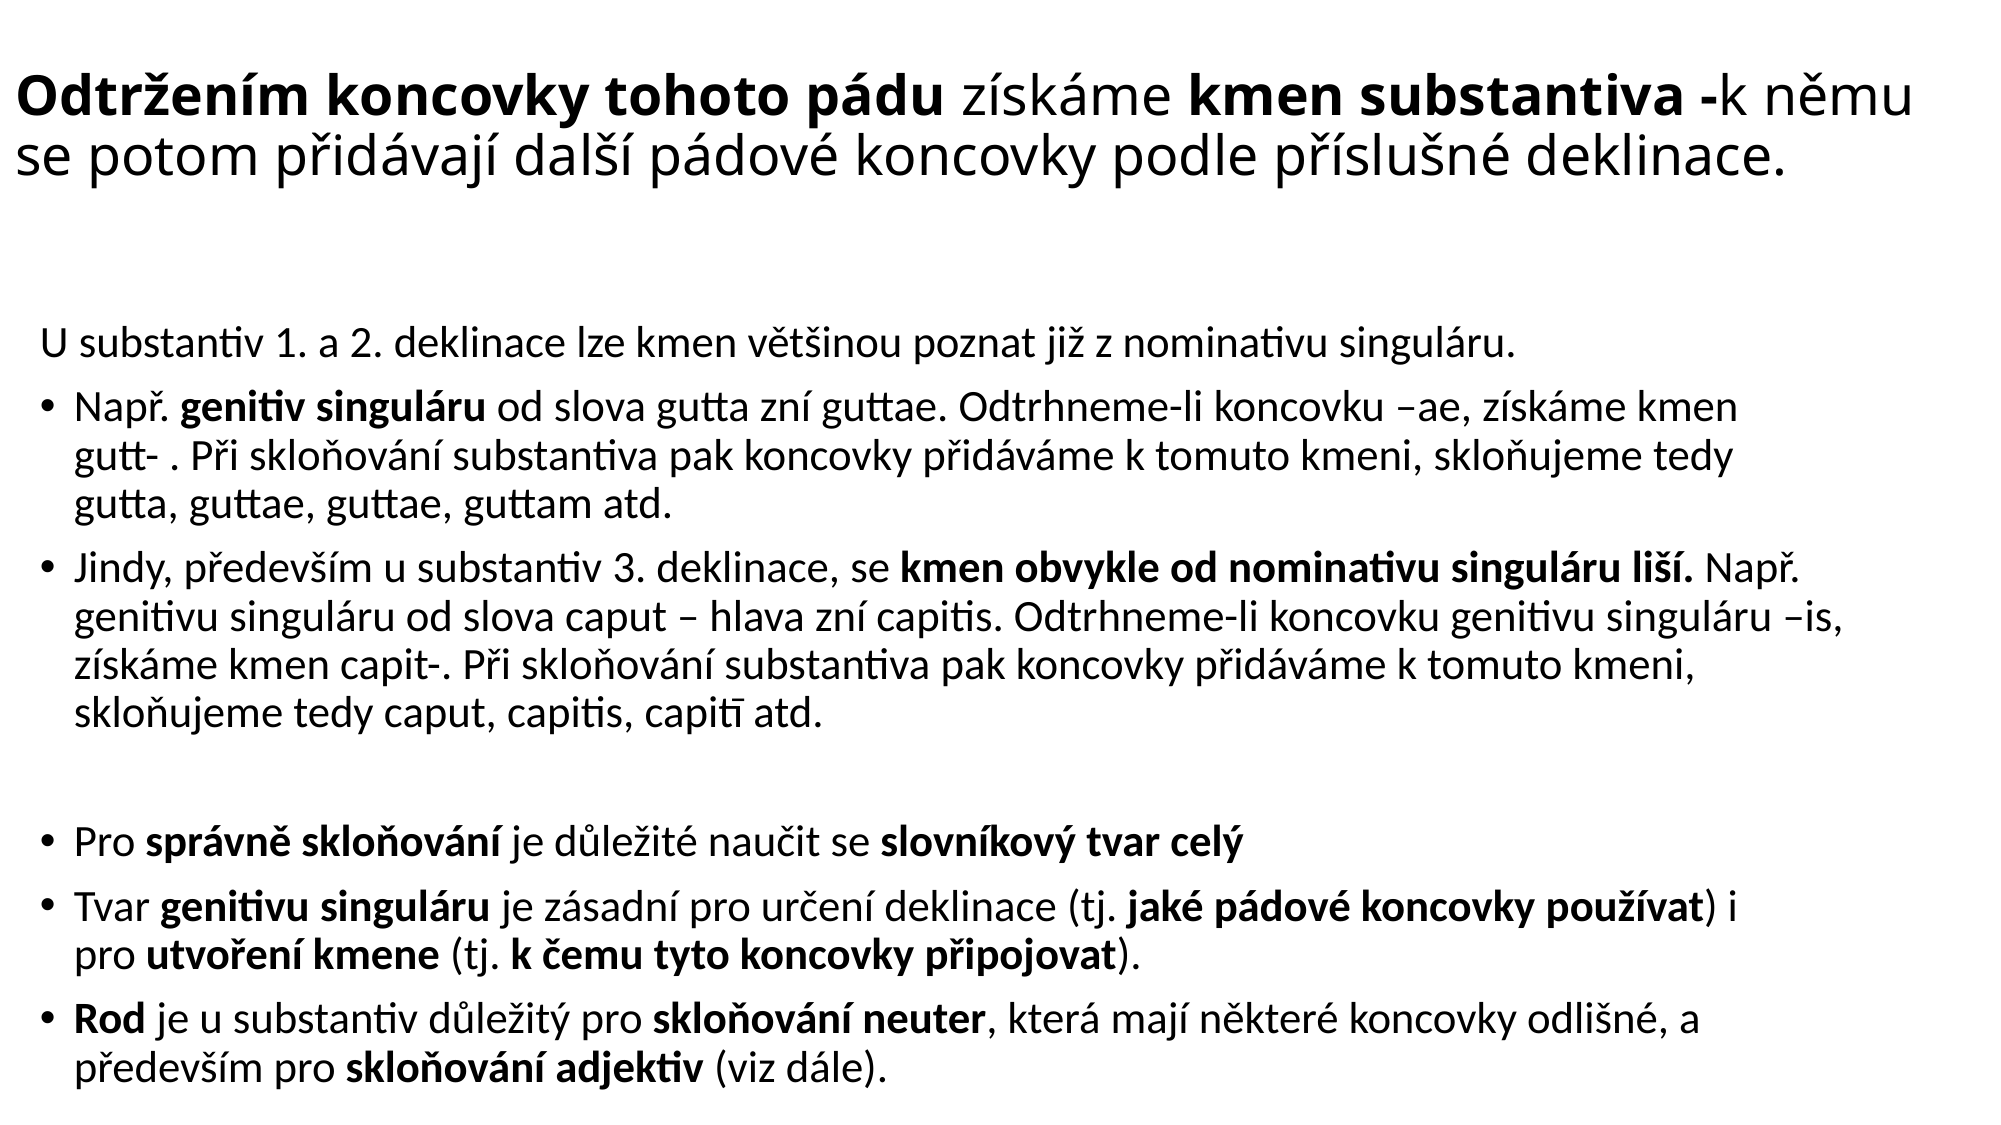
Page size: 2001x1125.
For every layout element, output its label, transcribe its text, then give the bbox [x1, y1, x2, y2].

list U substantiv 1. a 2. deklinace lze kmen většinou poznat již z nominativu singuláru. Např. genitiv singuláru od slova gutta zní guttae. Odtrhneme-li koncovku –ae, získáme kmen gutt- . Při skloňování substantiva pak koncovky přidáváme k tomuto kmeni, skloňujeme tedy gutta, guttae, guttae, guttam atd. Jindy, především u substantiv 3. deklinace, se kmen obvykle od nominativu singuláru liší. Např. genitivu singuláru od slova caput – hlava zní capitis. Odtrhneme-li koncovku genitivu singuláru –is, získáme kmen capit-. Při skloňování substantiva pak koncovky přidáváme k tomuto kmeni, skloňujeme tedy caput, capitis, capitī atd. Pro správně skloňování je důležité naučit se slovníkový tvar celý Tvar genitivu singuláru je zásadní pro určení deklinace (tj. jaké pádové koncovky používat) i pro utvoření kmene (tj. k čemu tyto koncovky připojovat). Rod je u substantiv důležitý pro skloňování neuter, která mají některé koncovky odlišné, a především pro skloňování adjektiv (viz dále). [24, 241, 1863, 1107]
title Odtržením koncovky tohoto pádu získáme kmen substantiva -k němu se potom přidávají další pádové koncovky podle příslušné deklinace. [0, 59, 1990, 278]
